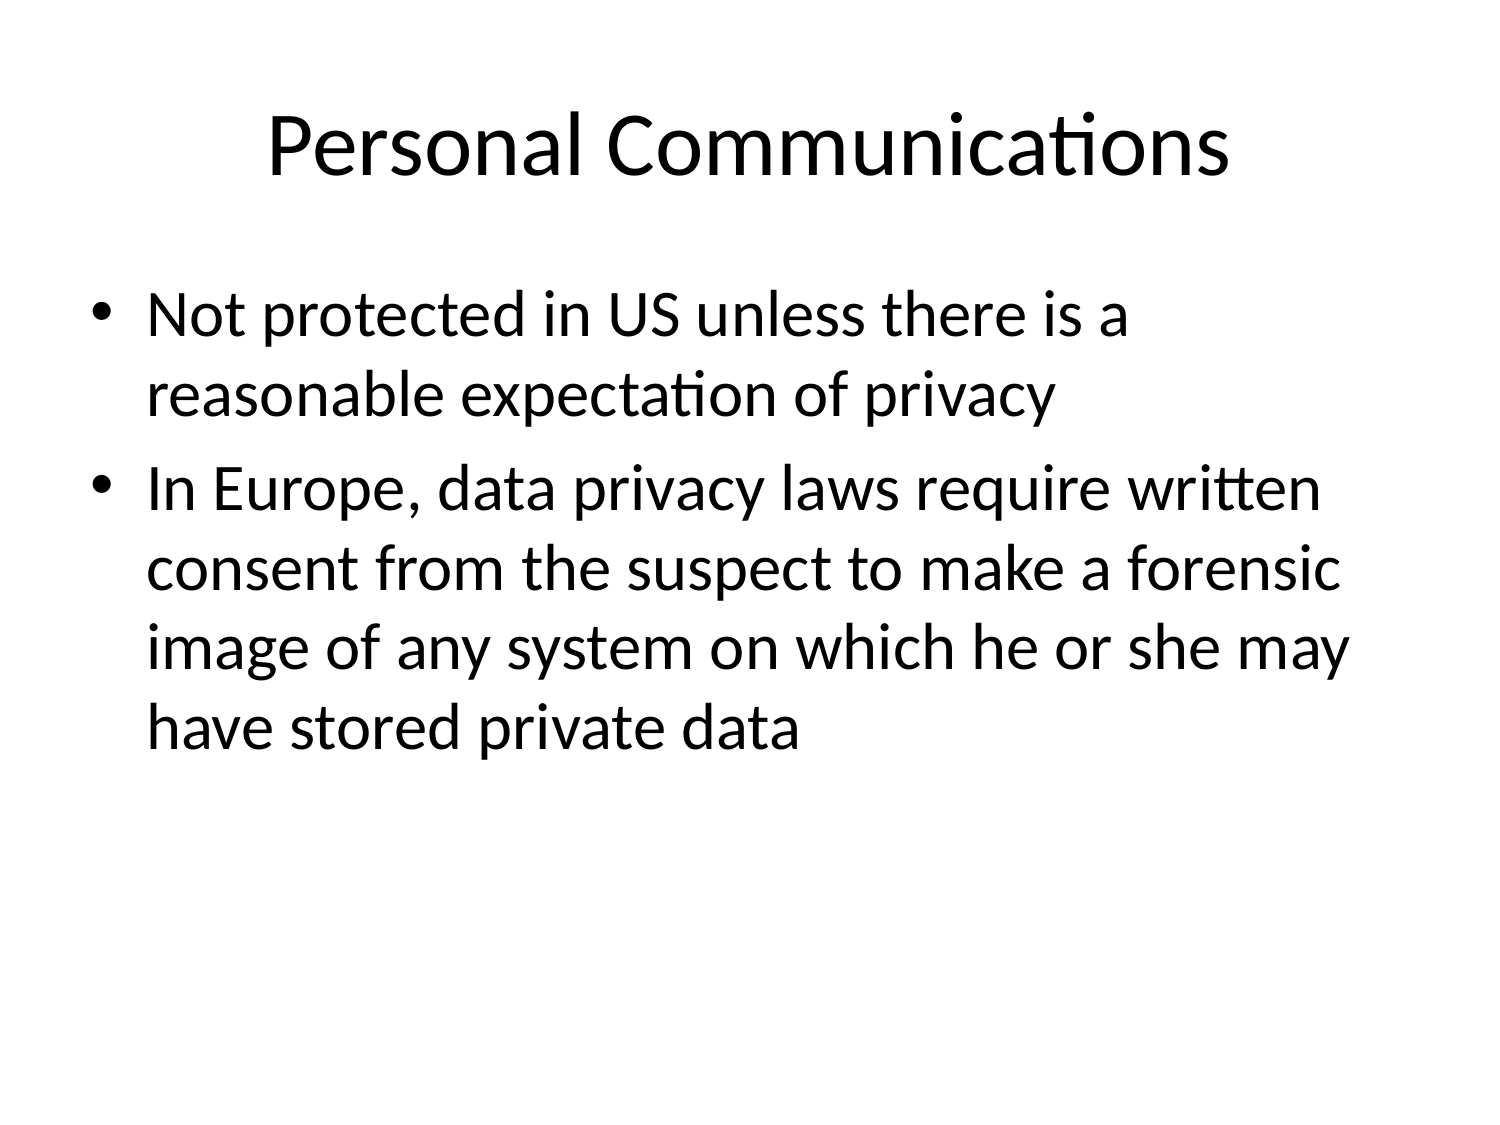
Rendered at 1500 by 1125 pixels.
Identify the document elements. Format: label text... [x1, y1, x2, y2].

title Personal Communications [75, 45, 1425, 233]
list Not protected in US unless there is a reasonable expectation of privacy In Europe, data privacy laws require written consent from the suspect to make a forensic image of any system on which he or she may have stored private data [75, 262, 1425, 1005]
